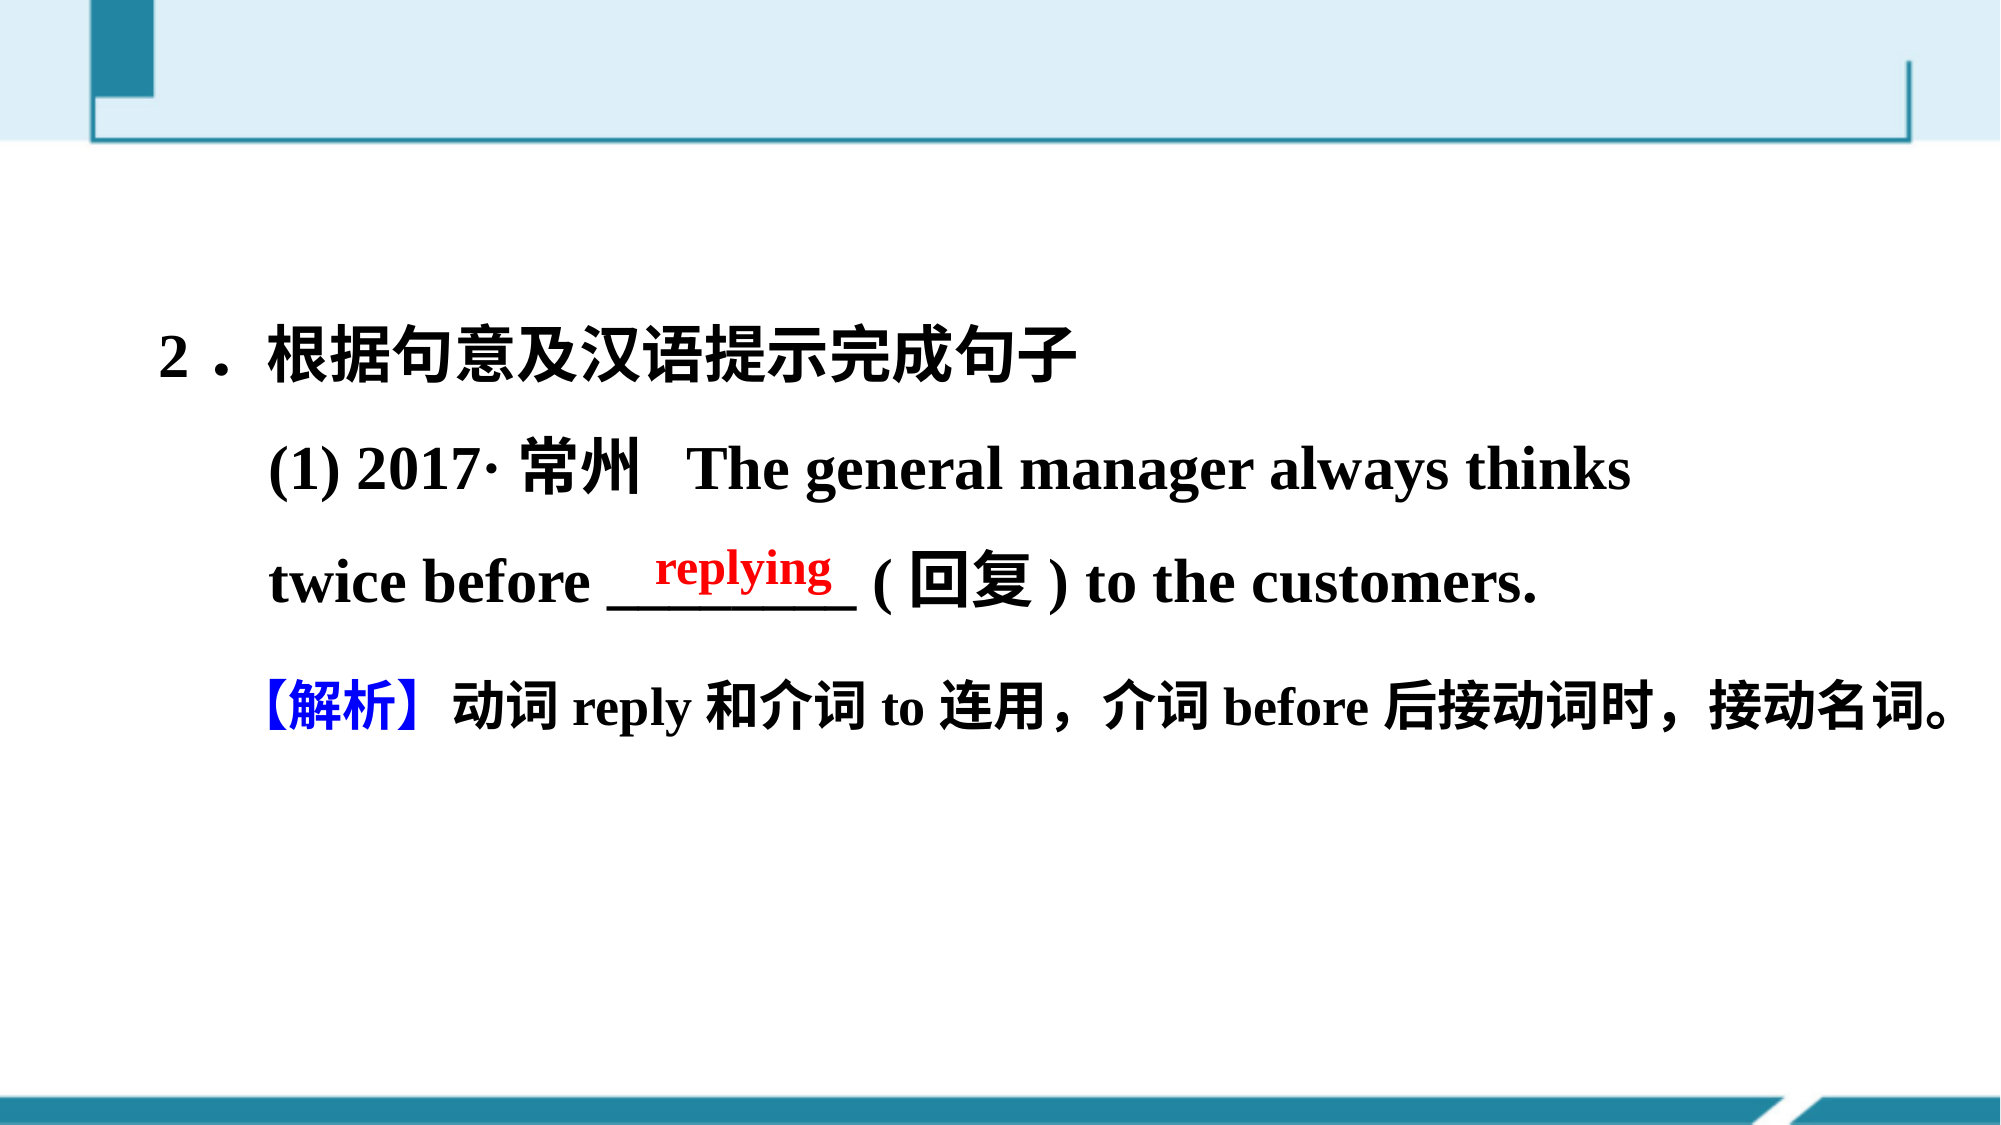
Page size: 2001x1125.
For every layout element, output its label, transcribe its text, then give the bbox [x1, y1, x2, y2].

text_box 【解析】动词reply和介词to连用，介词before后接动词时，接动名词。 [219, 631, 1963, 745]
text_box 2．根据句意及汉语提示完成句子 (1) 2017·常州 The general manager always thinks twice before ________ (回复) to the customers. [99, 270, 1871, 623]
picture [0, 0, 2001, 1125]
text_box replying [640, 497, 847, 602]
